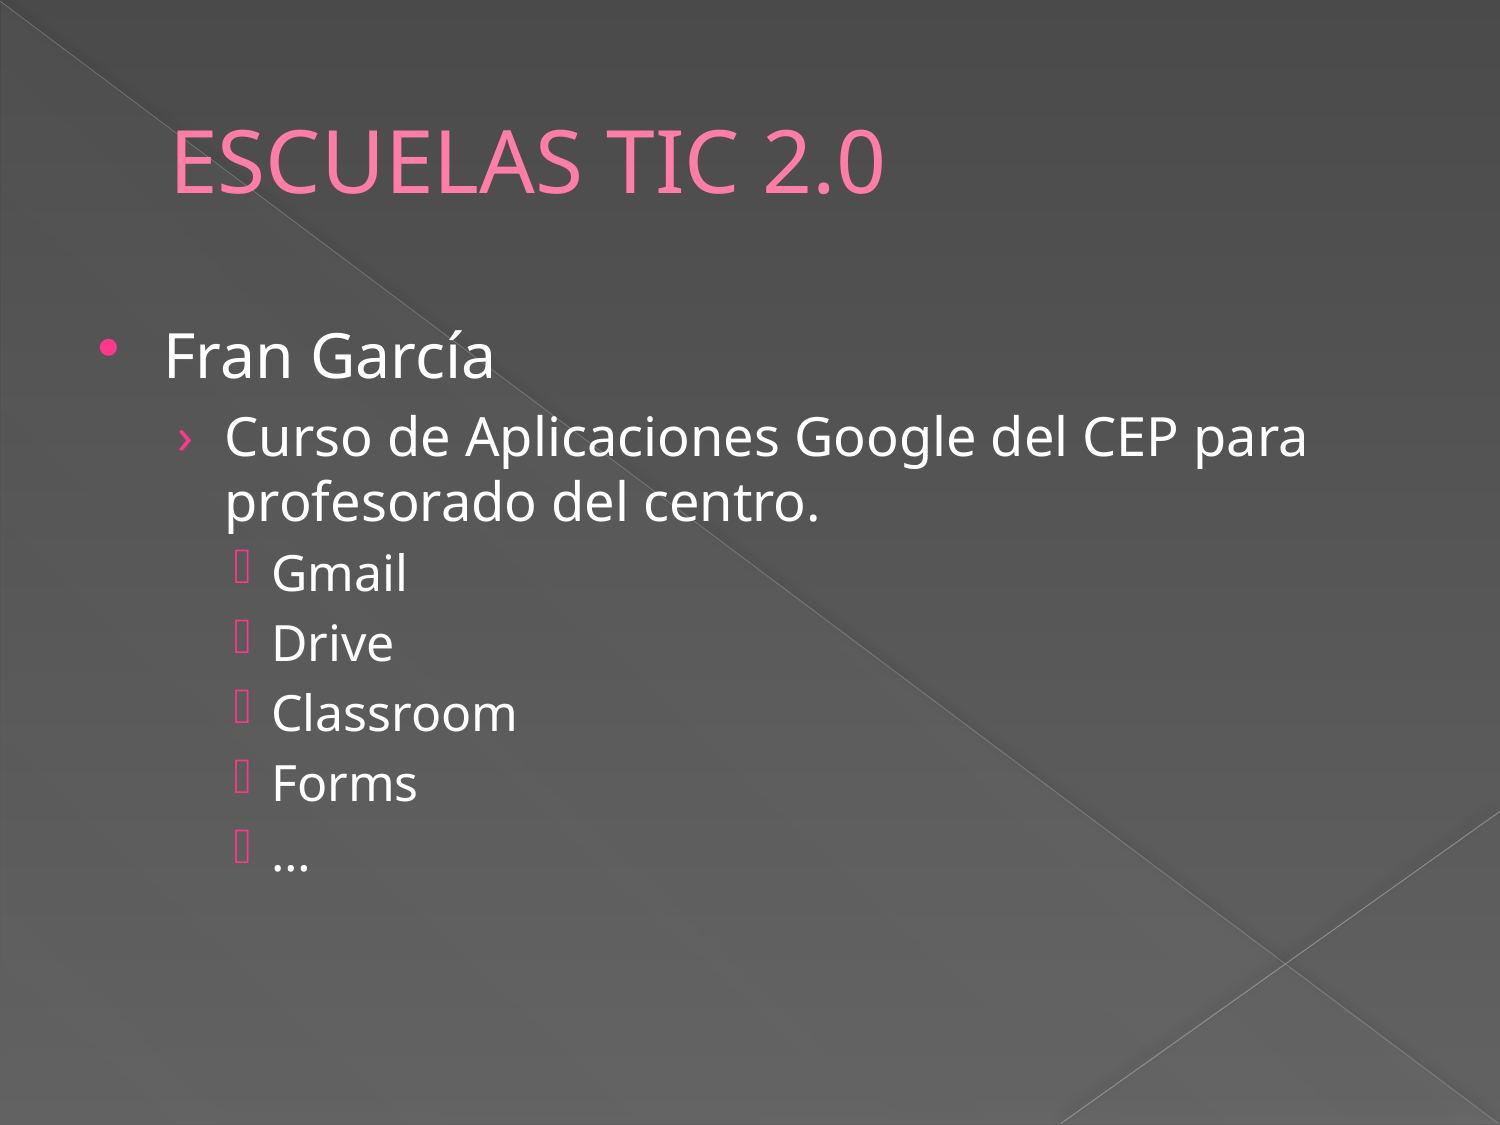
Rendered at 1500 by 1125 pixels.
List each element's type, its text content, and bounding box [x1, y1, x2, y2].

list Fran García Curso de Aplicaciones Google del CEP para profesorado del centro. Gmail Drive Classroom Forms … [75, 308, 1425, 1059]
title ESCUELAS TIC 2.0 [75, 43, 1425, 274]
